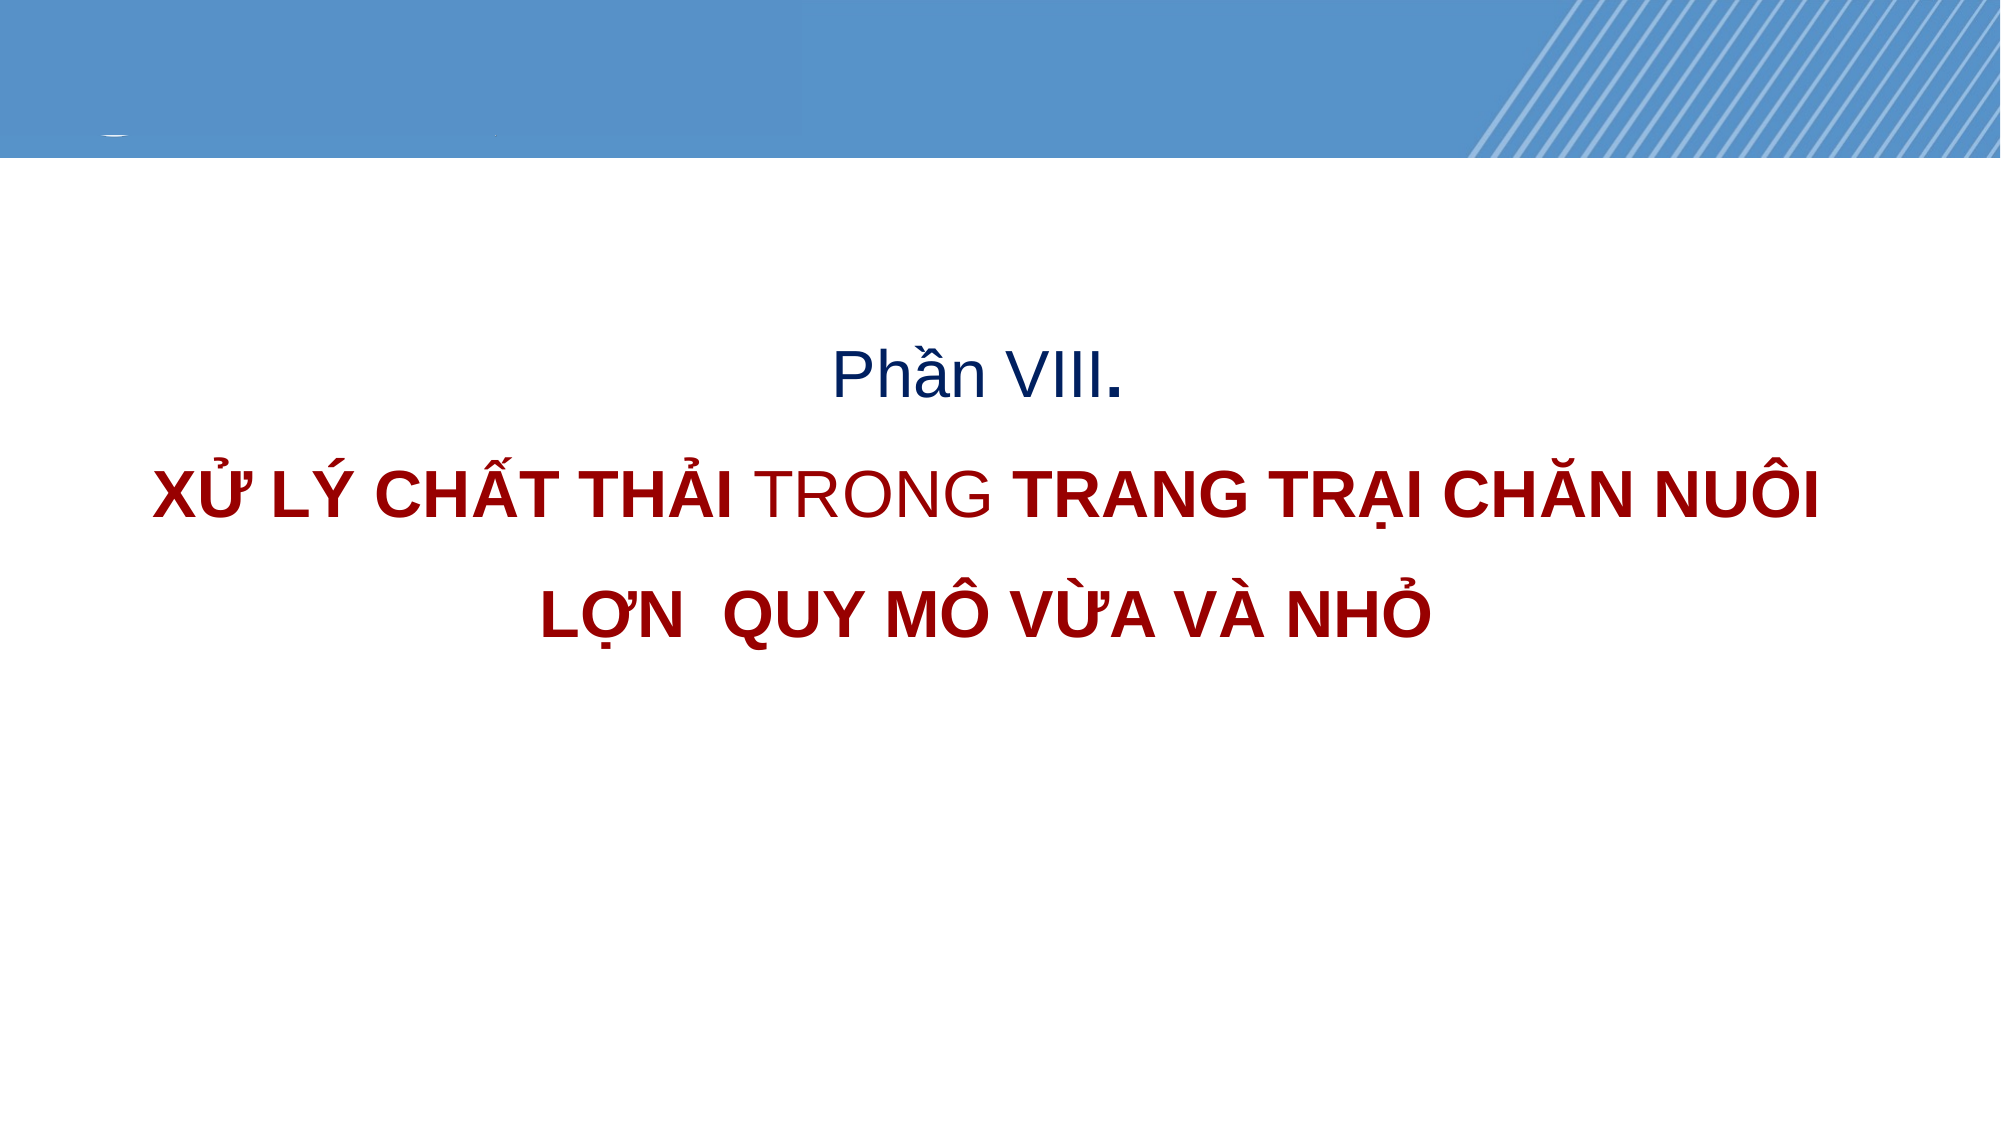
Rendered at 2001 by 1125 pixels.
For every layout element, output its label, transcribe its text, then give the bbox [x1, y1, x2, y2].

subtitle Phần VIII. XỬ LÝ CHẤT THẢI TRONG TRANG TRẠI CHĂN NUÔI LỢN QUY MÔ VỪA VÀ NHỎ [63, 282, 1911, 772]
picture [0, 0, 2001, 158]
